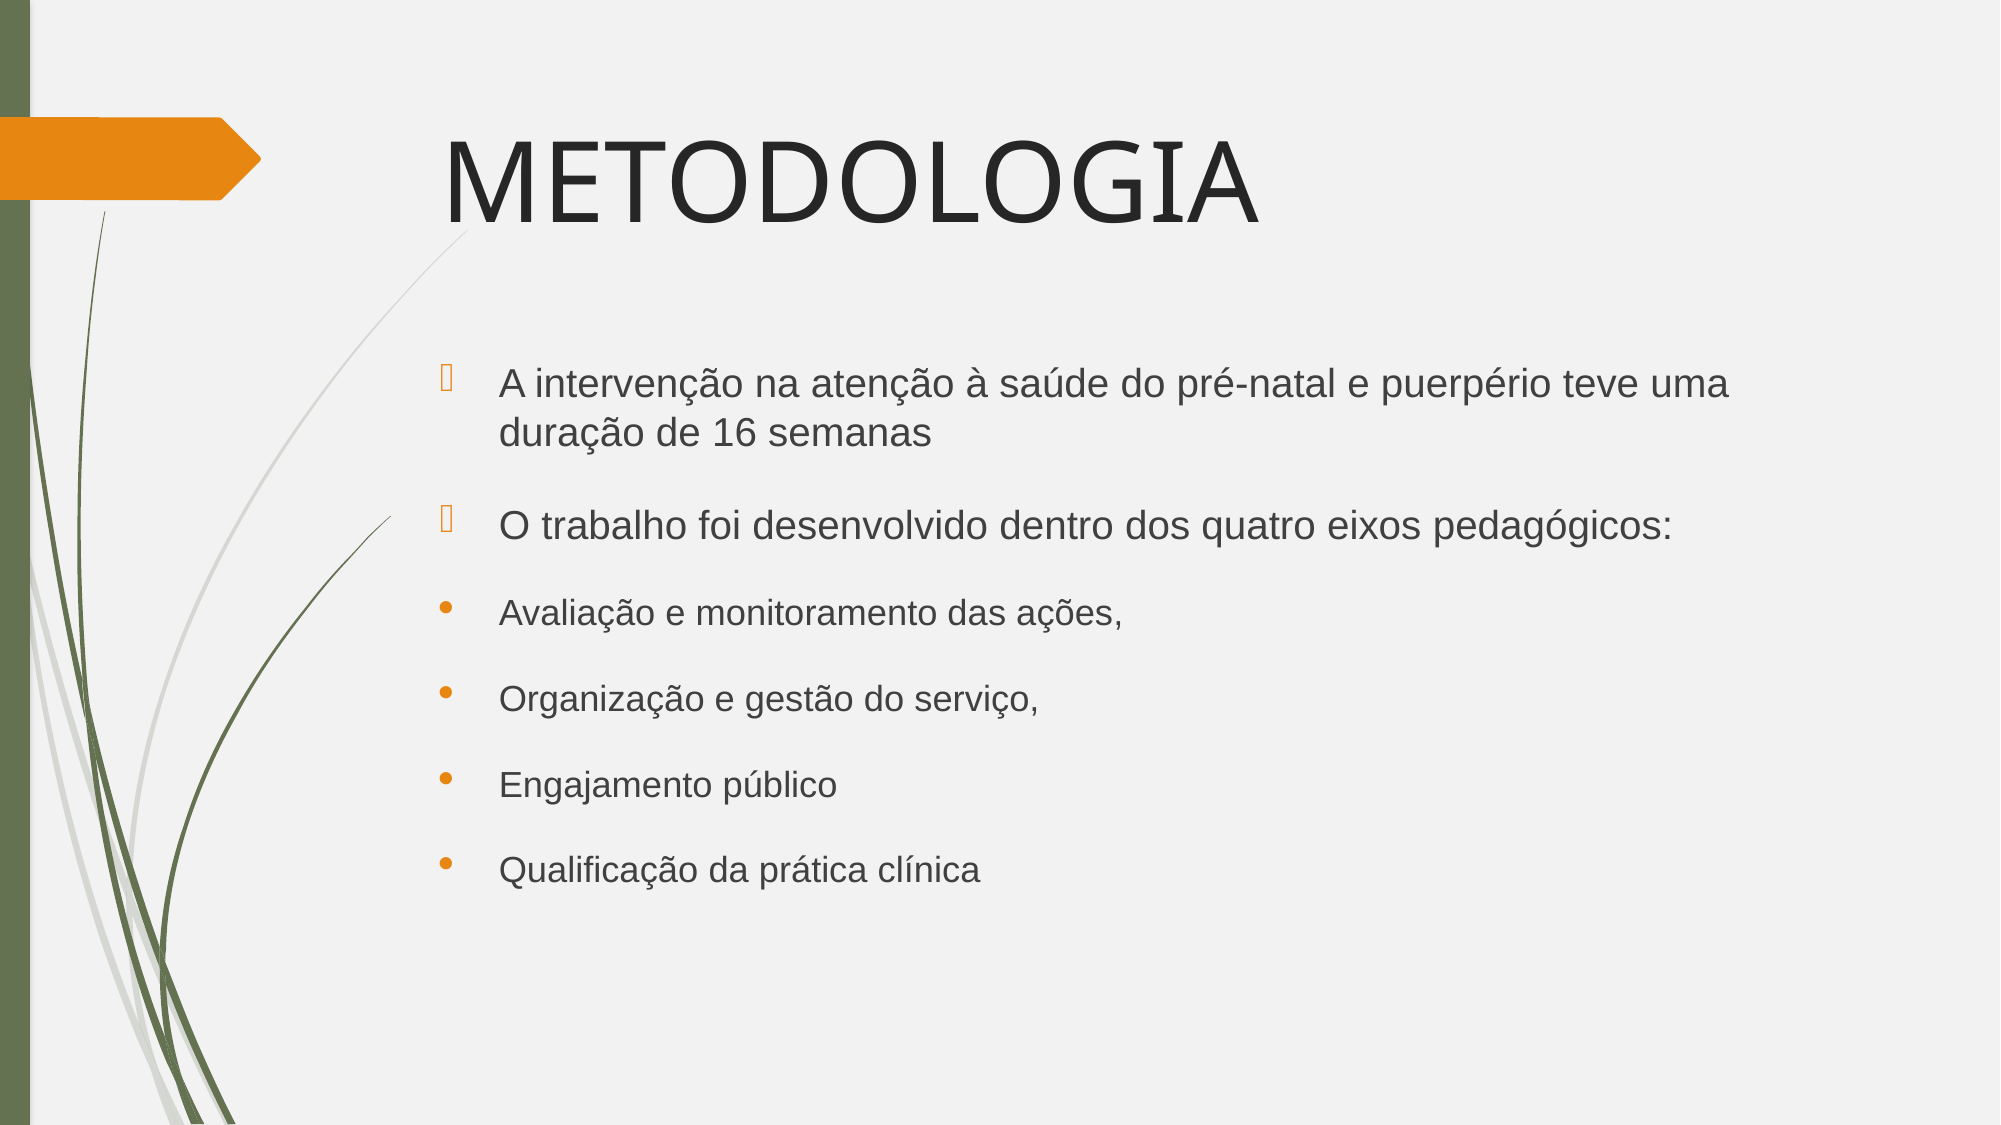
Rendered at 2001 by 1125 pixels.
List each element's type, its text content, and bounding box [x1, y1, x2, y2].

list A intervenção na atenção à saúde do pré-natal e puerpério teve uma duração de 16 semanas O trabalho foi desenvolvido dentro dos quatro eixos pedagógicos: Avaliação e monitoramento das ações, Organização e gestão do serviço, Engajamento público Qualificação da prática clínica [424, 350, 1888, 970]
title METODOLOGIA [425, 102, 1888, 313]
